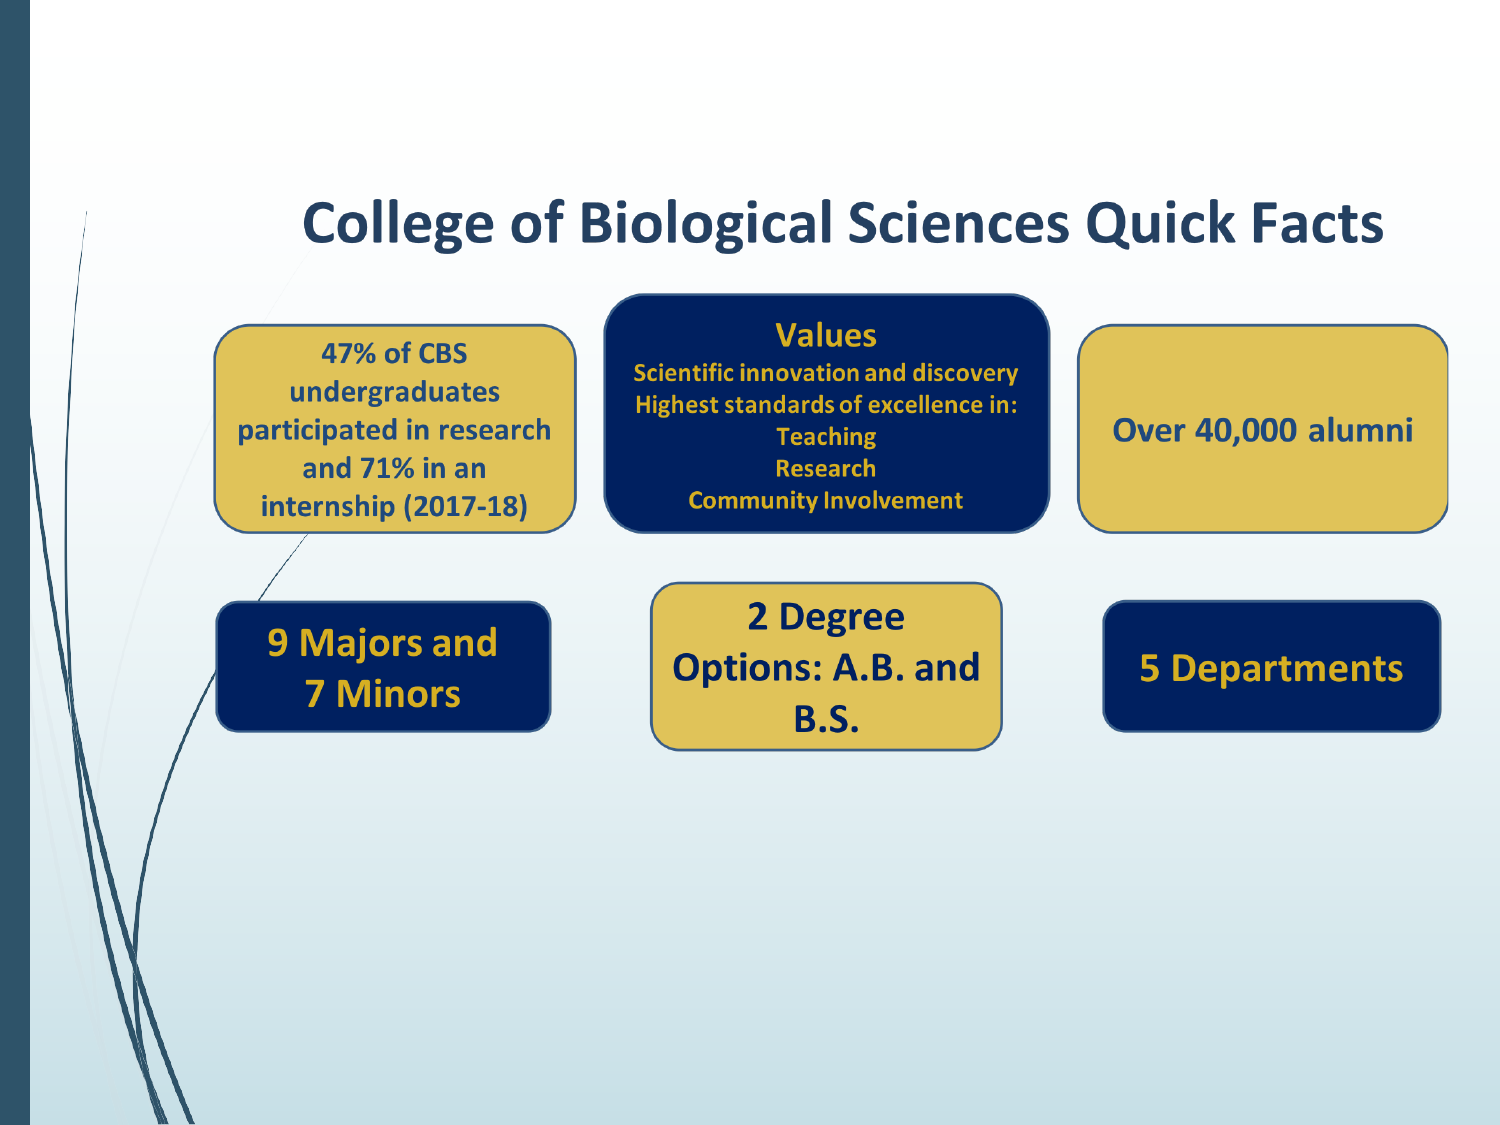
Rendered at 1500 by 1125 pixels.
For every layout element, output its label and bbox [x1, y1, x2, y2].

text_box [212, 162, 1449, 767]
picture [30, 0, 1500, 1125]
